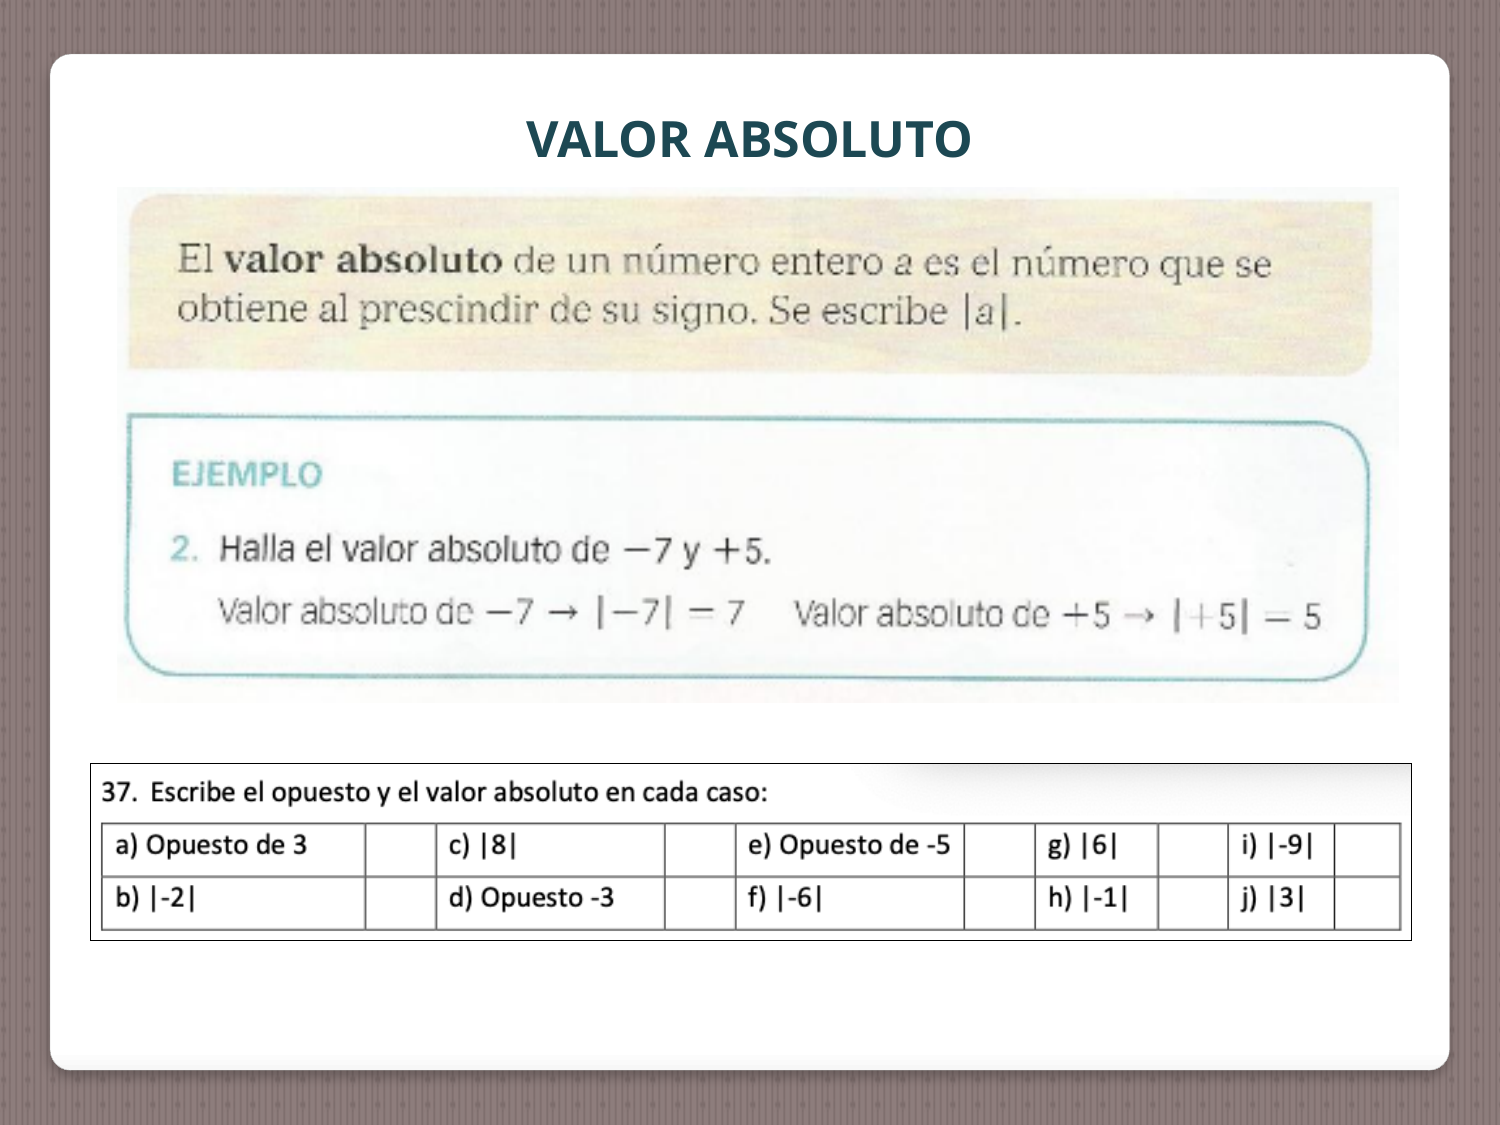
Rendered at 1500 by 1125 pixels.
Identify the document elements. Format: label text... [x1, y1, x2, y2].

picture [116, 187, 1399, 704]
picture [90, 762, 1412, 941]
text_box VALOR ABSOLUTO [58, 99, 1442, 175]
